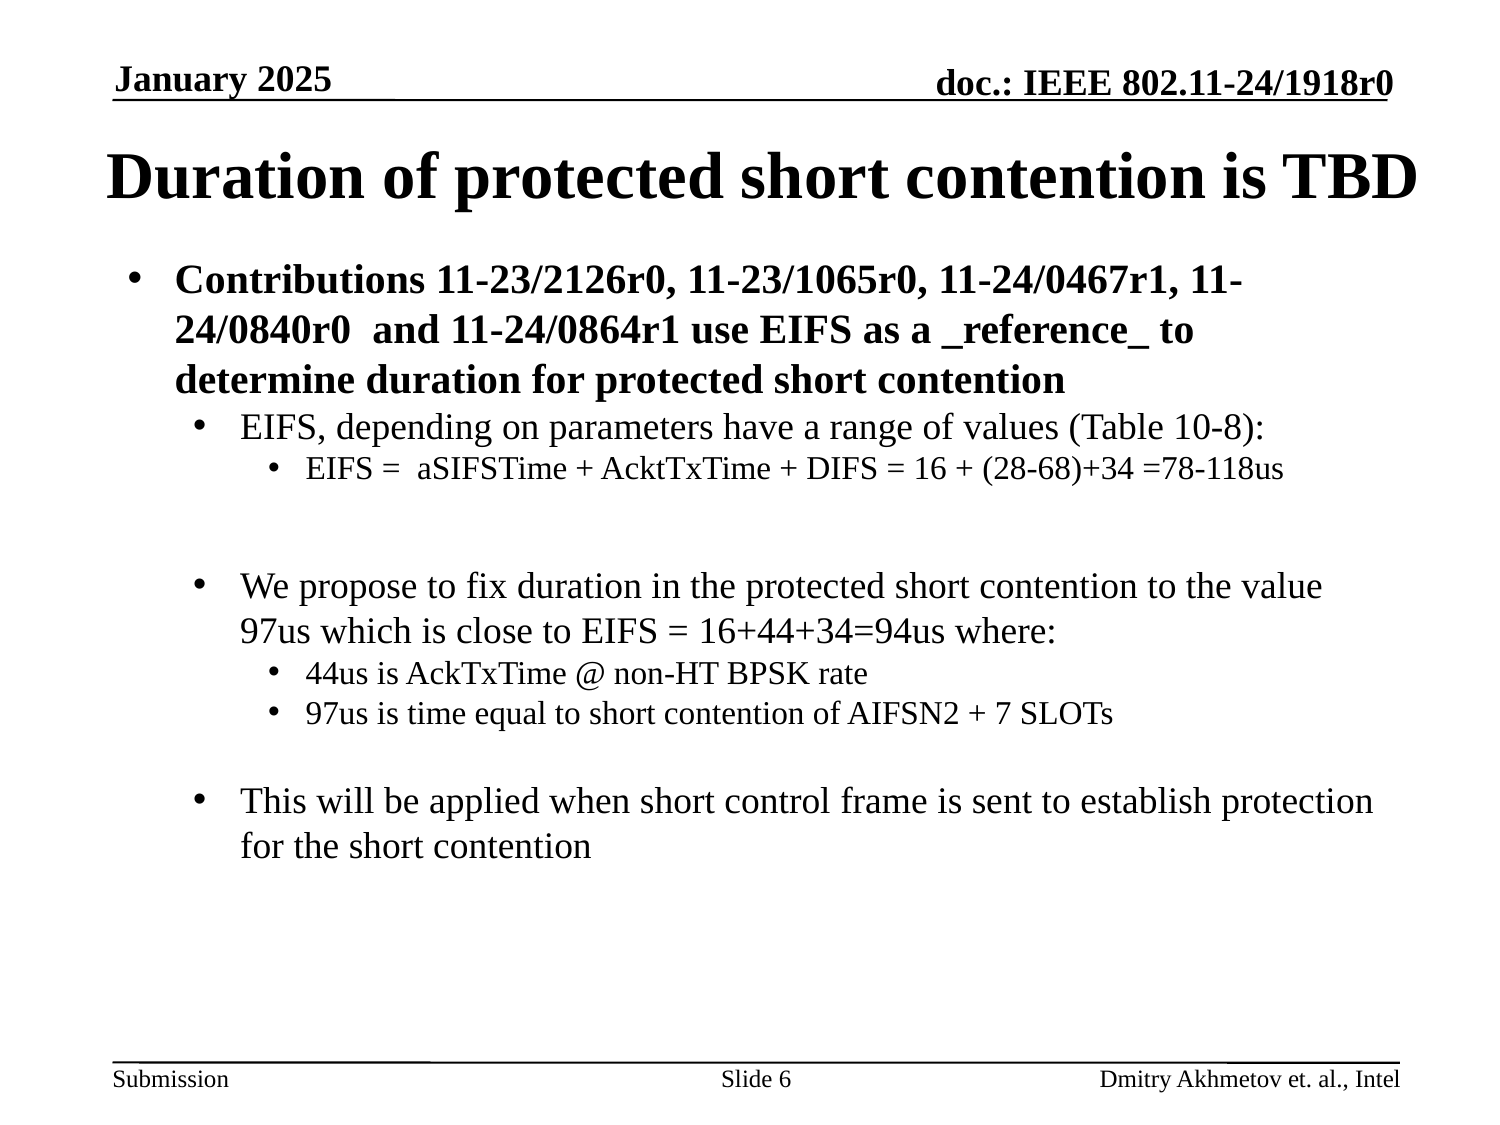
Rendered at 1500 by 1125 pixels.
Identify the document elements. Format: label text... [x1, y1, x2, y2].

list Contributions 11-23/2126r0, 11-23/1065r0, 11-24/0467r1, 11-24/0840r0 and 11-24/0864r1 use EIFS as a _reference_ to determine duration for protected short contention EIFS, depending on parameters have a range of values (Table 10-8): EIFS = aSIFSTime + AcktTxTime + DIFS = 16 + (28-68)+34 =78-118us We propose to fix duration in the protected short contention to the value 97us which is close to EIFS = 16+44+34=94us where: 44us is AckTxTime @ non-HT BPSK rate 97us is time equal to short contention of AIFSN2 + 7 SLOTs This will be applied when short control frame is sent to establish protection for the short contention [112, 243, 1402, 1001]
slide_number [114, 54, 423, 100]
footer Dmitry Akhmetov et. al., Intel [878, 1061, 1402, 1093]
title Duration of protected short contention is TBD [24, 121, 1438, 222]
slide_number Slide 6 [712, 1061, 800, 1123]
